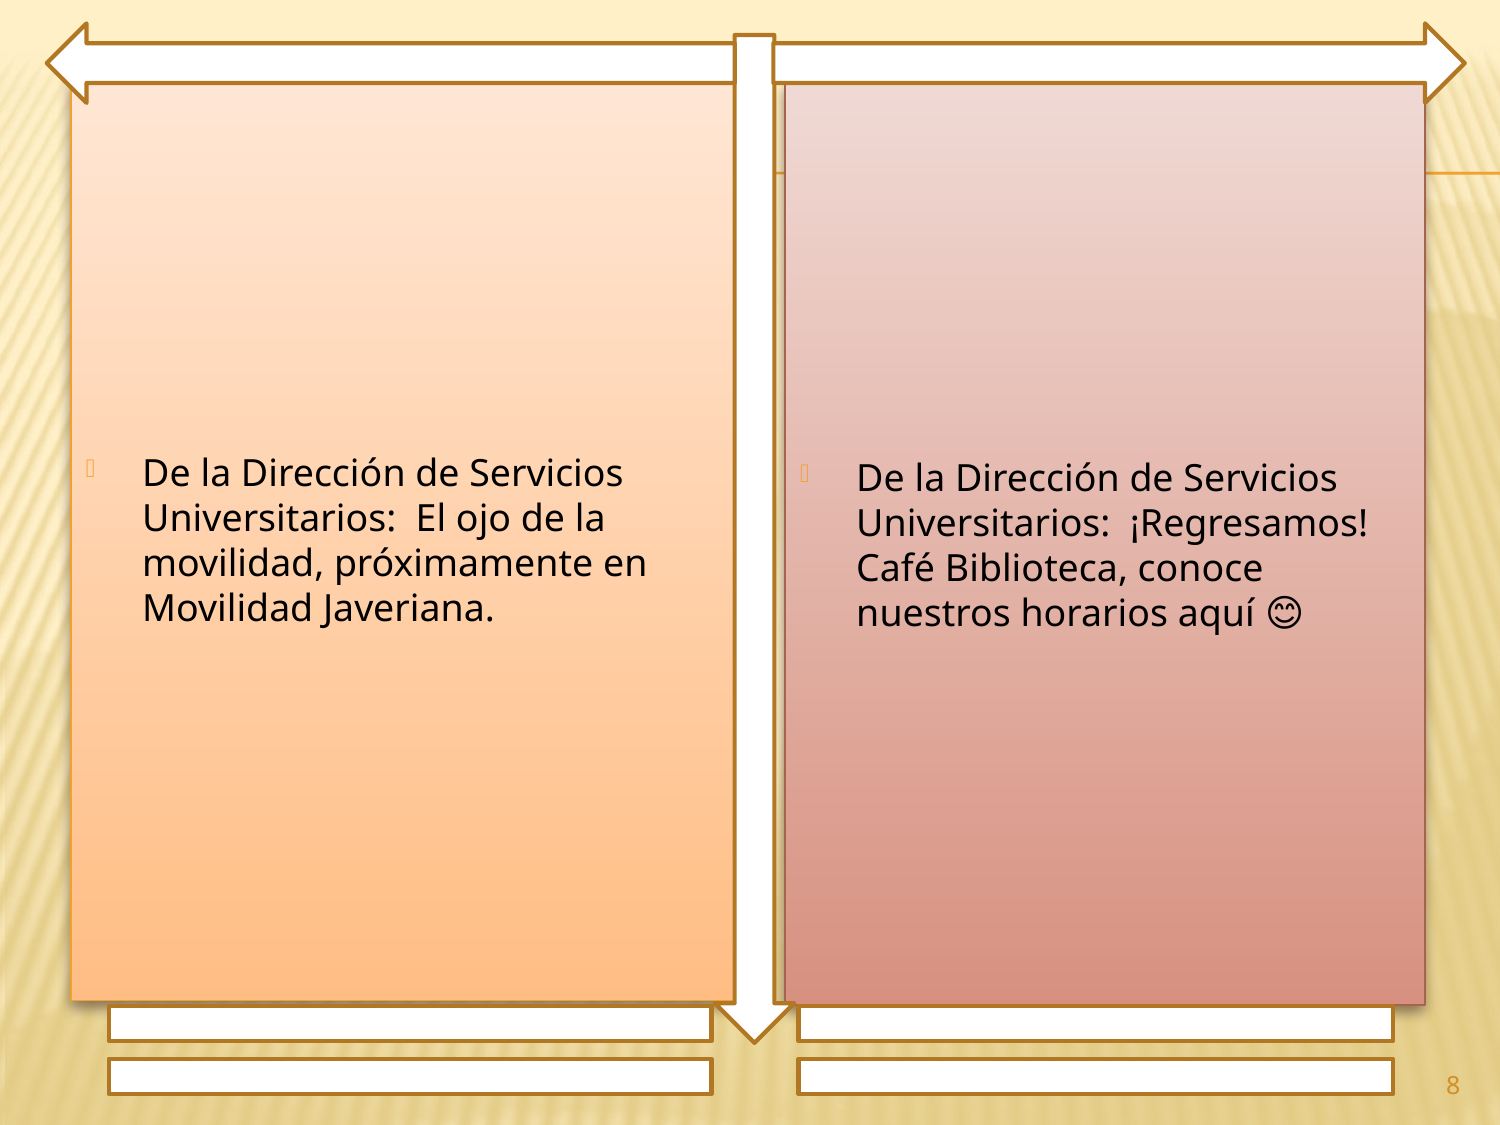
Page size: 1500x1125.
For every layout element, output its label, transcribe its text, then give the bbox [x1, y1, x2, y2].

text_box [107, 1057, 714, 1096]
text_box [771, 21, 1467, 105]
list De la Dirección de Servicios Universitarios: ¡Regresamos! Café Biblioteca, conoce nuestros horarios aquí 😊 [784, 86, 1426, 1006]
list De la Dirección de Servicios Universitarios: El ojo de la movilidad, próximamente en Movilidad Javeriana. [70, 86, 732, 1001]
slide_number 8 [1350, 1062, 1475, 1103]
text_box [712, 32, 797, 1046]
text_box [44, 21, 737, 105]
text_box [107, 1004, 714, 1043]
text_box [796, 1057, 1395, 1096]
text_box [796, 1004, 1395, 1043]
